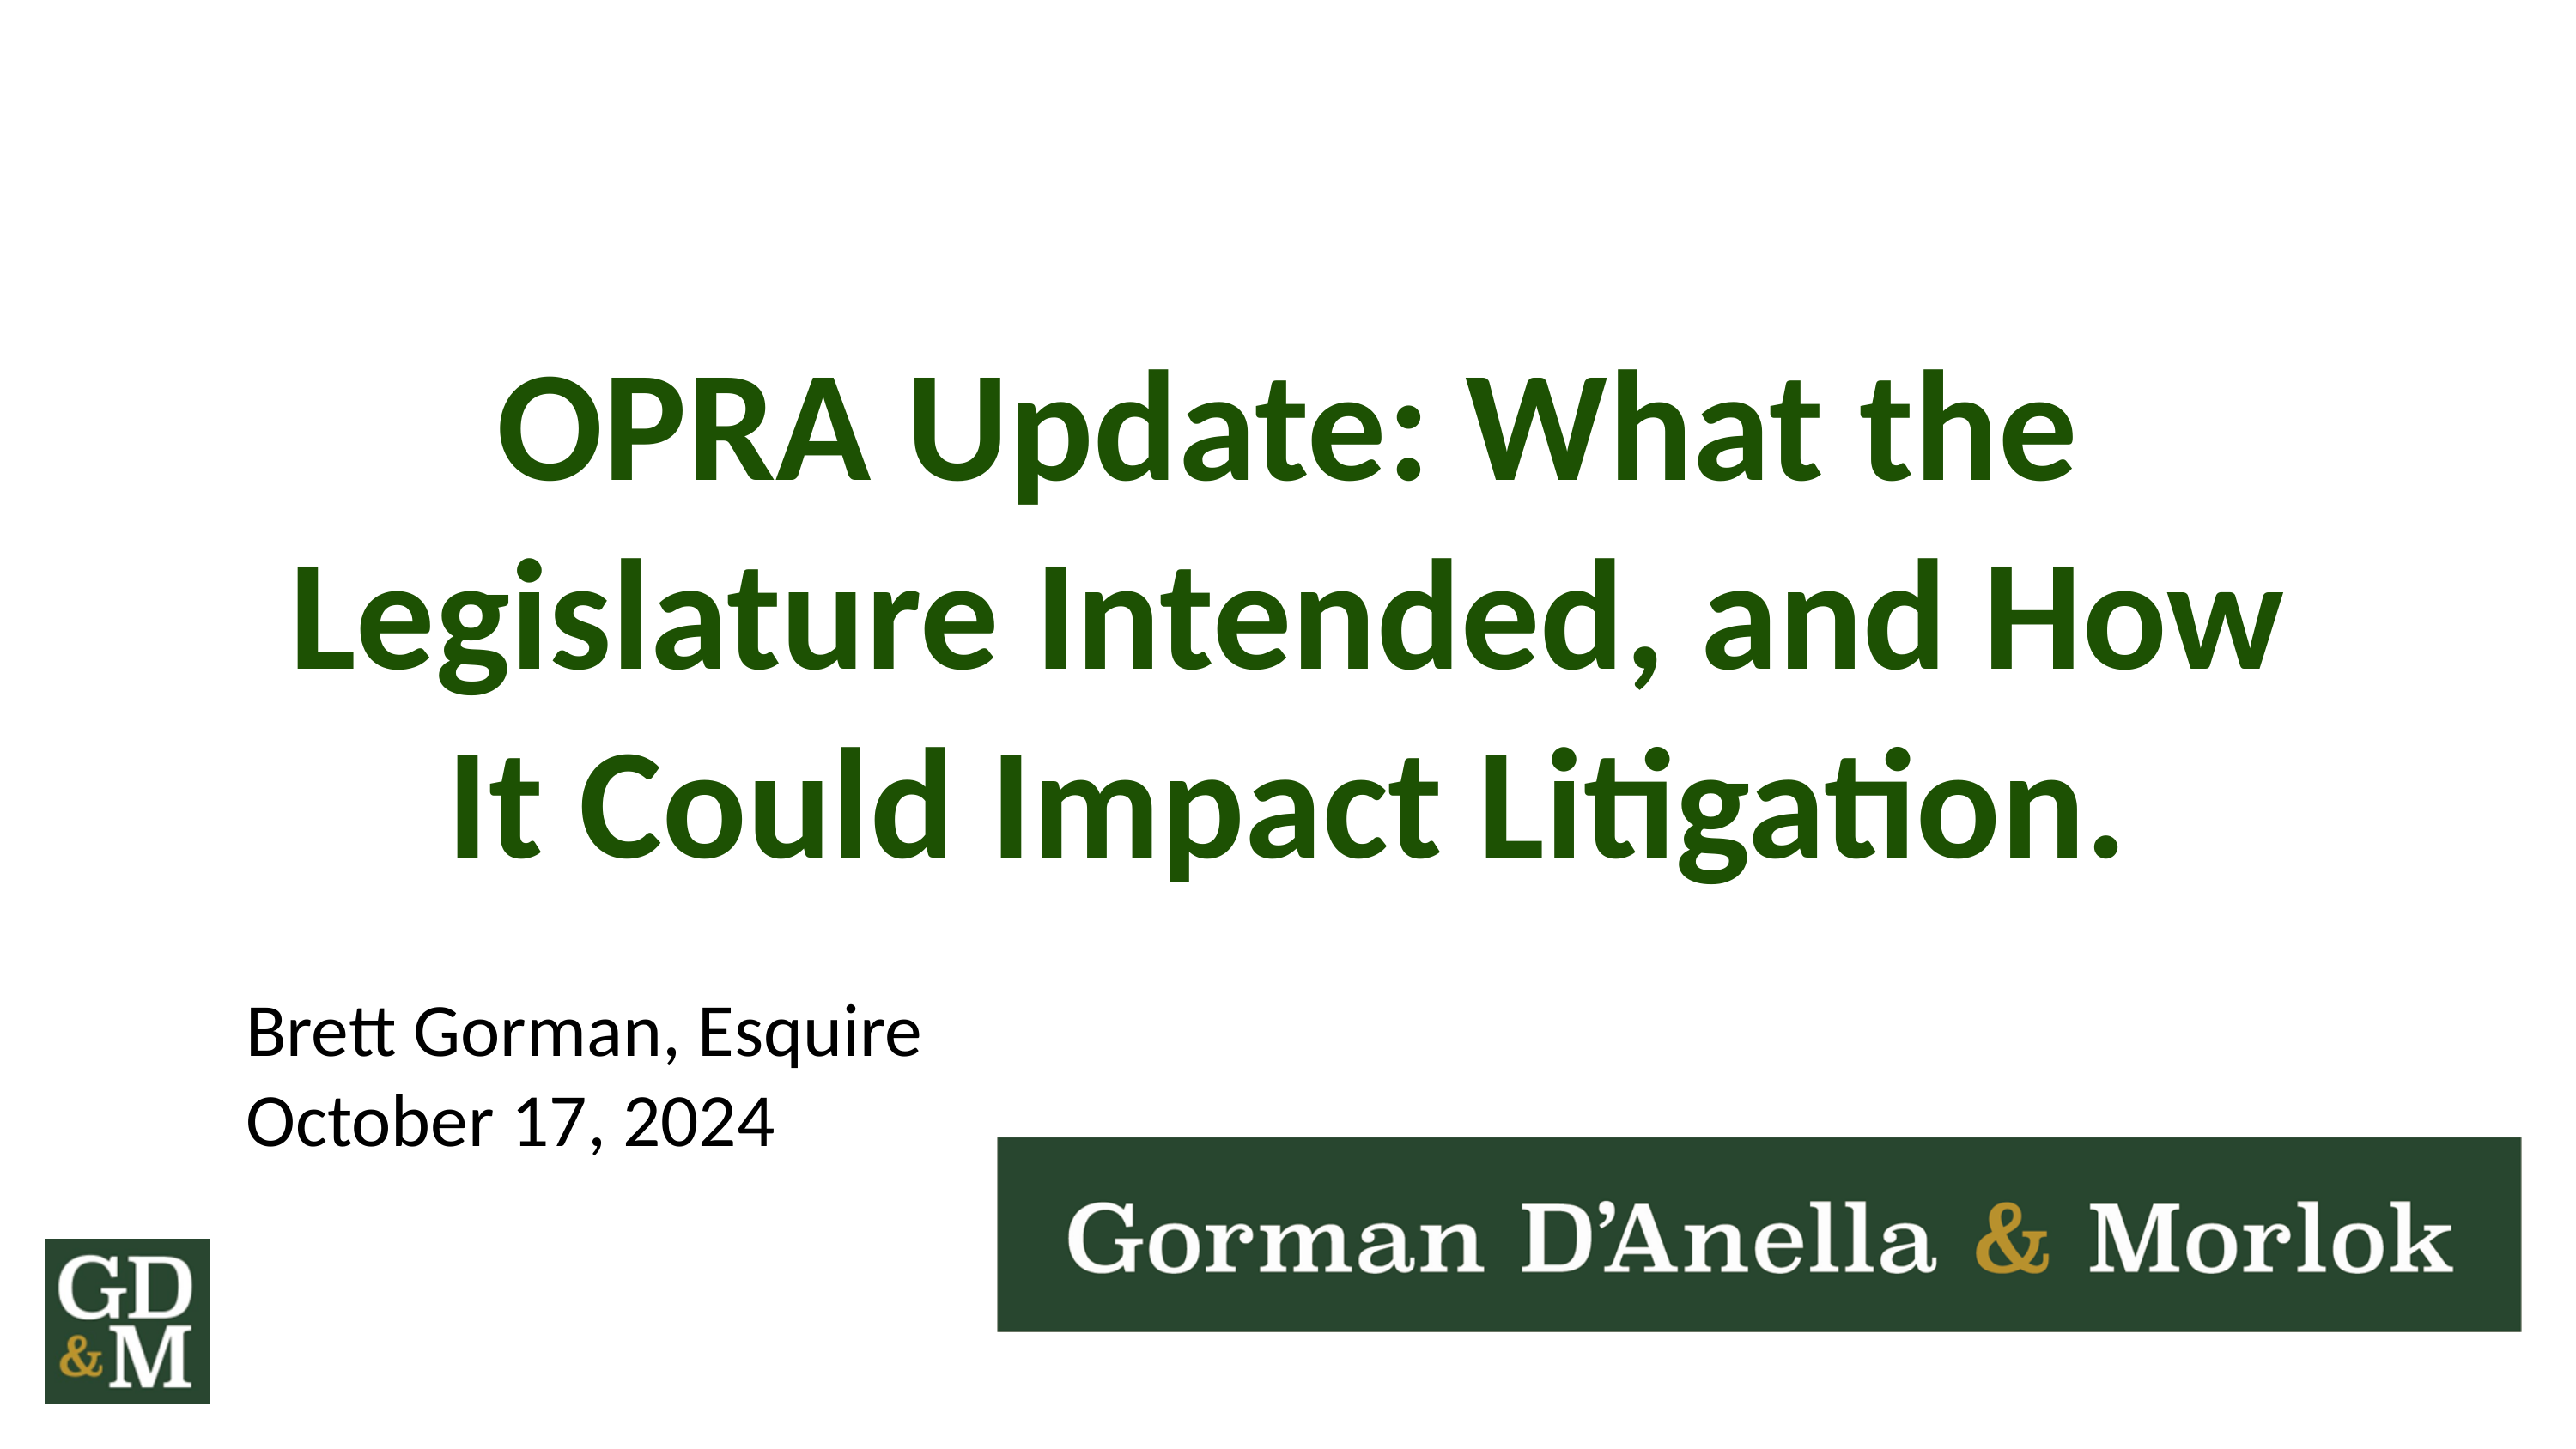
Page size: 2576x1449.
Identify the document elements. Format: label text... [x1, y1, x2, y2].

title OPRA Update: What the Legislature Intended, and How It Could Impact Litigation. [251, 144, 2325, 900]
text_box Brett Gorman, Esquire October 17, 2024 [226, 971, 996, 1171]
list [996, 1137, 2522, 1332]
picture [45, 1239, 210, 1404]
